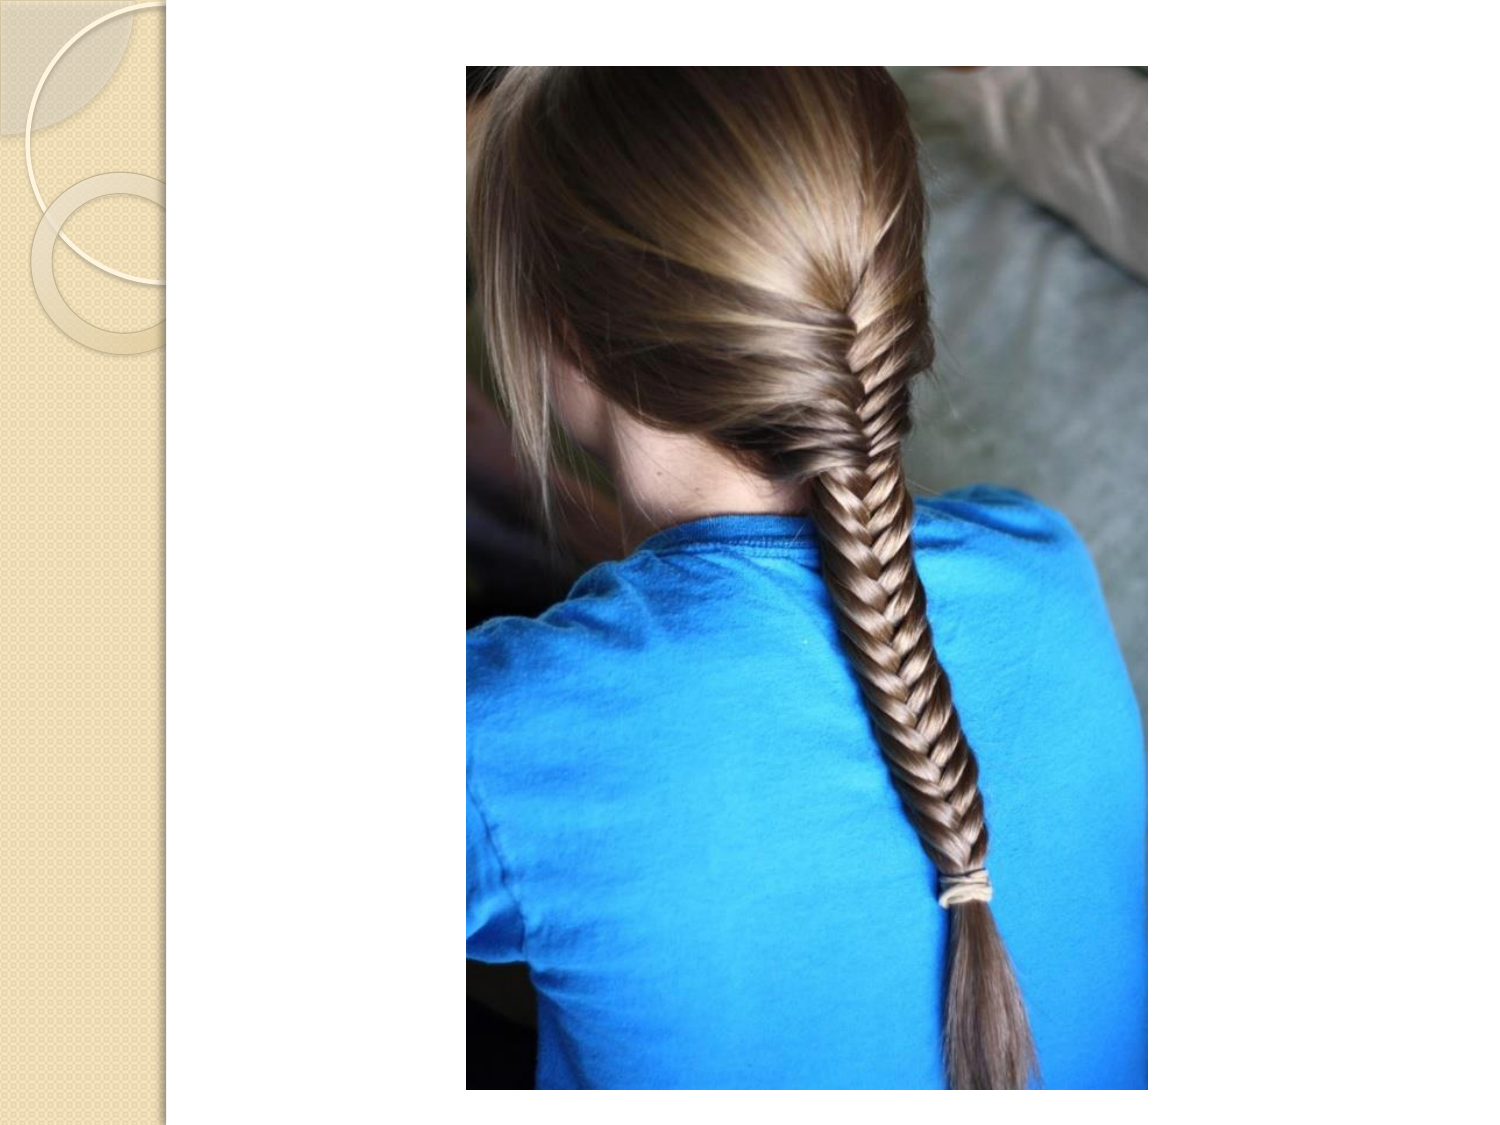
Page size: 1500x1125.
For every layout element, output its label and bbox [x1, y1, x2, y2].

list [466, 66, 1149, 1090]
